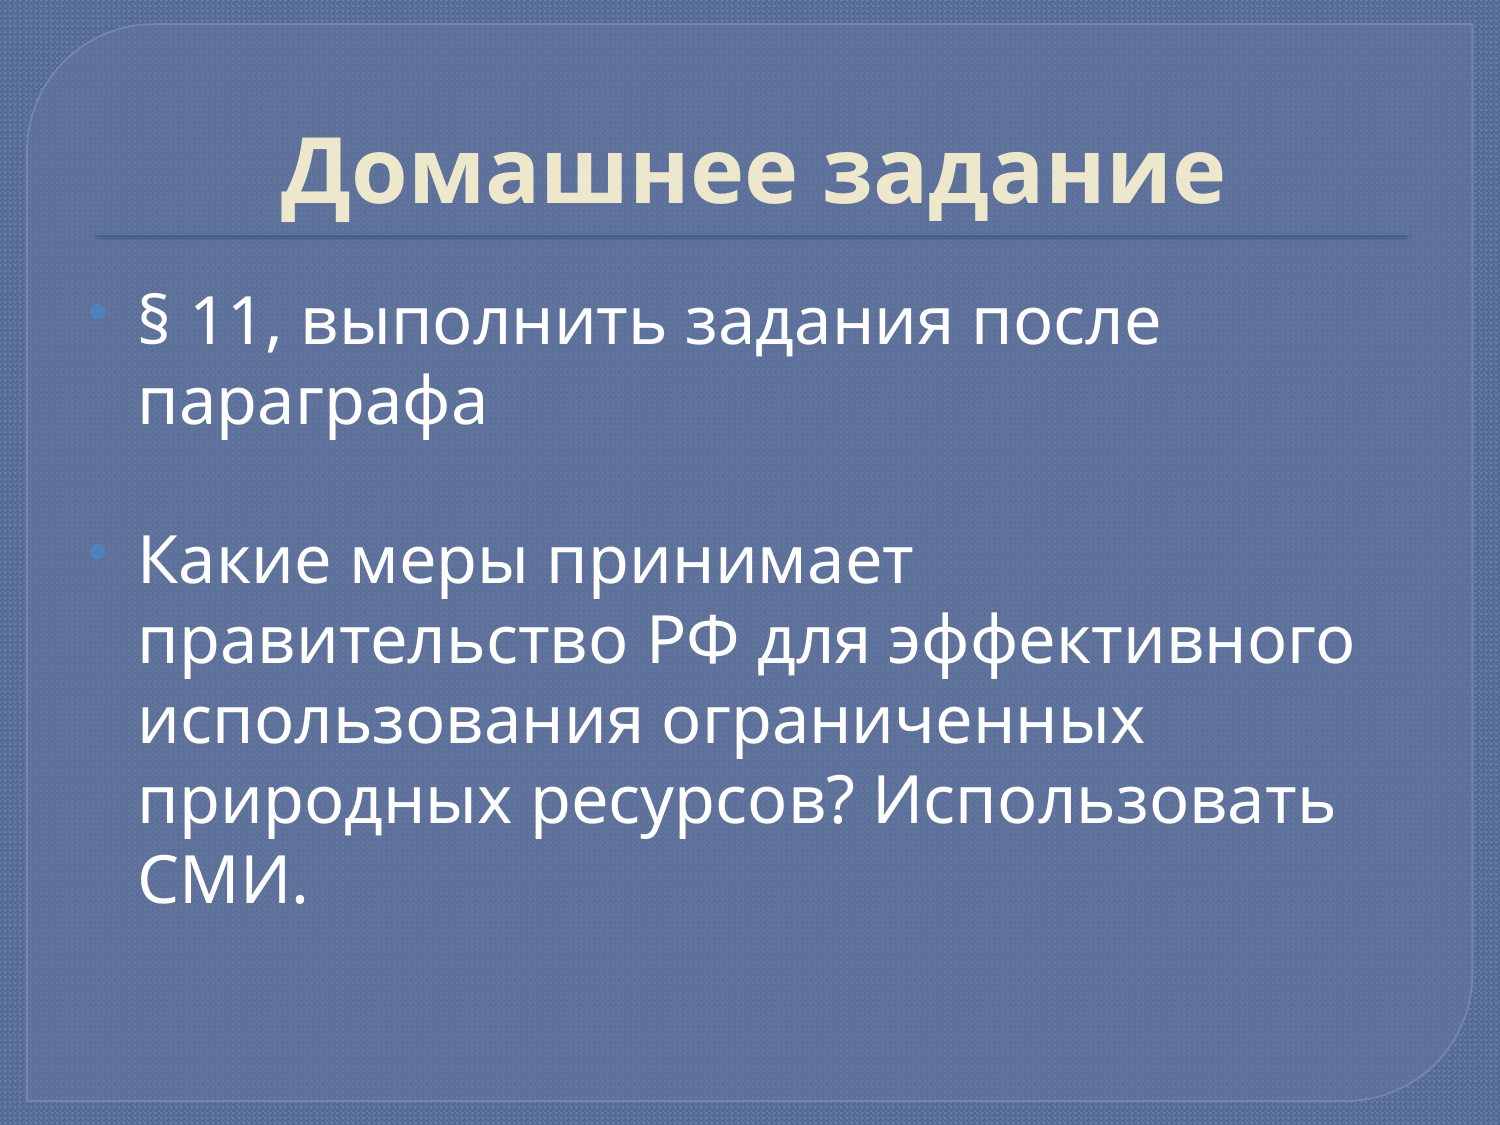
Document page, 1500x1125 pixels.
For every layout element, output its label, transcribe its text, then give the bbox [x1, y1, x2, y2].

title Домашнее задание [75, 41, 1425, 230]
list § 11, выполнить задания после параграфа Какие меры принимает правительство РФ для эффективного использования ограниченных природных ресурсов? Использовать СМИ. [75, 270, 1425, 1013]
